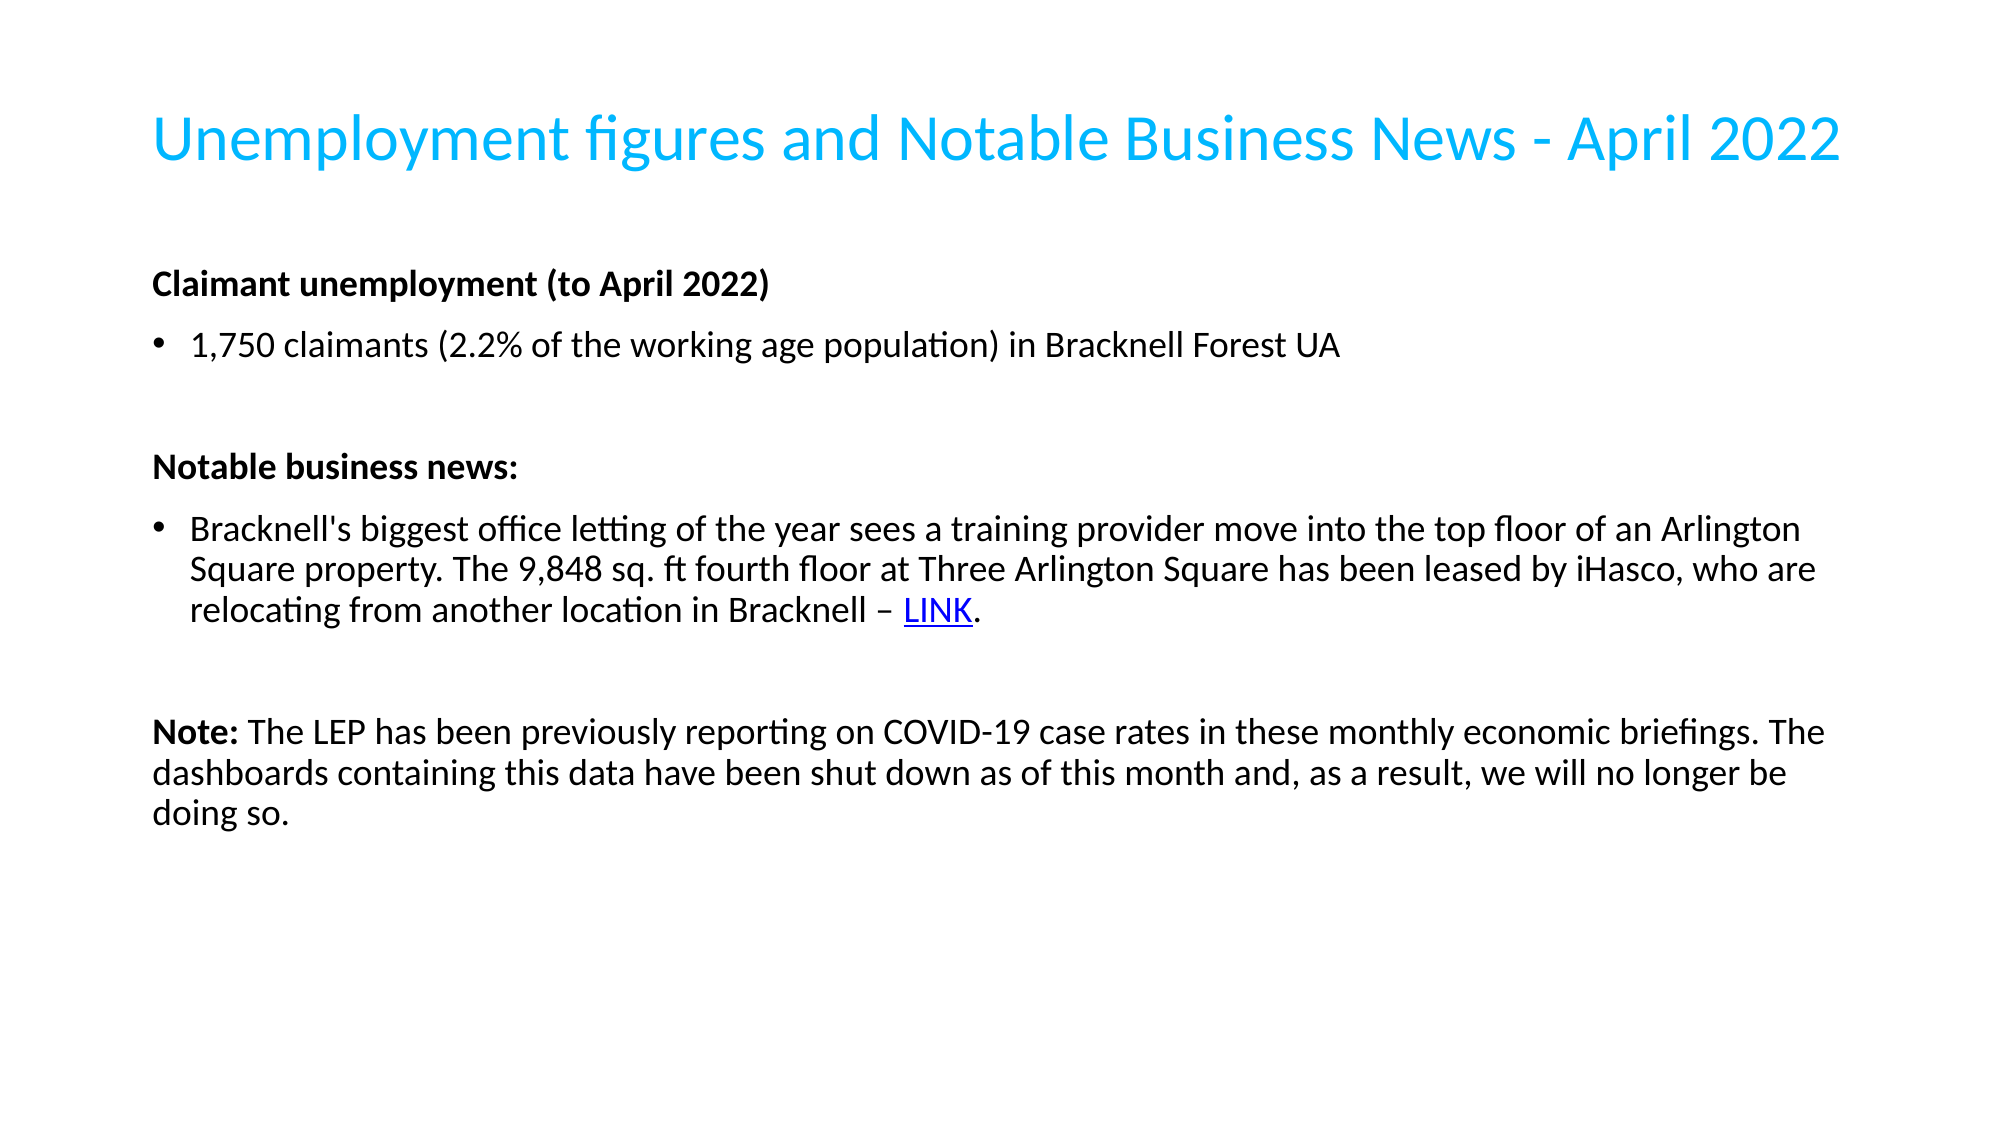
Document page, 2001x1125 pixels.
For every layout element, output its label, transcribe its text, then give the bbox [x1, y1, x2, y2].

list Claimant unemployment (to April 2022) 1,750 claimants (2.2% of the working age population) in Bracknell Forest UA Notable business news: Bracknell's biggest office letting of the year sees a training provider move into the top floor of an Arlington Square property. The 9,848 sq. ft fourth floor at Three Arlington Square has been leased by iHasco, who are relocating from another location in Bracknell – LINK. Note: The LEP has been previously reporting on COVID-19 case rates in these monthly economic briefings. The dashboards containing this data have been shut down as of this month and, as a result, we will no longer be doing so. [137, 256, 1863, 1014]
title Unemployment figures and Notable Business News - April 2022 [137, 59, 1863, 218]
